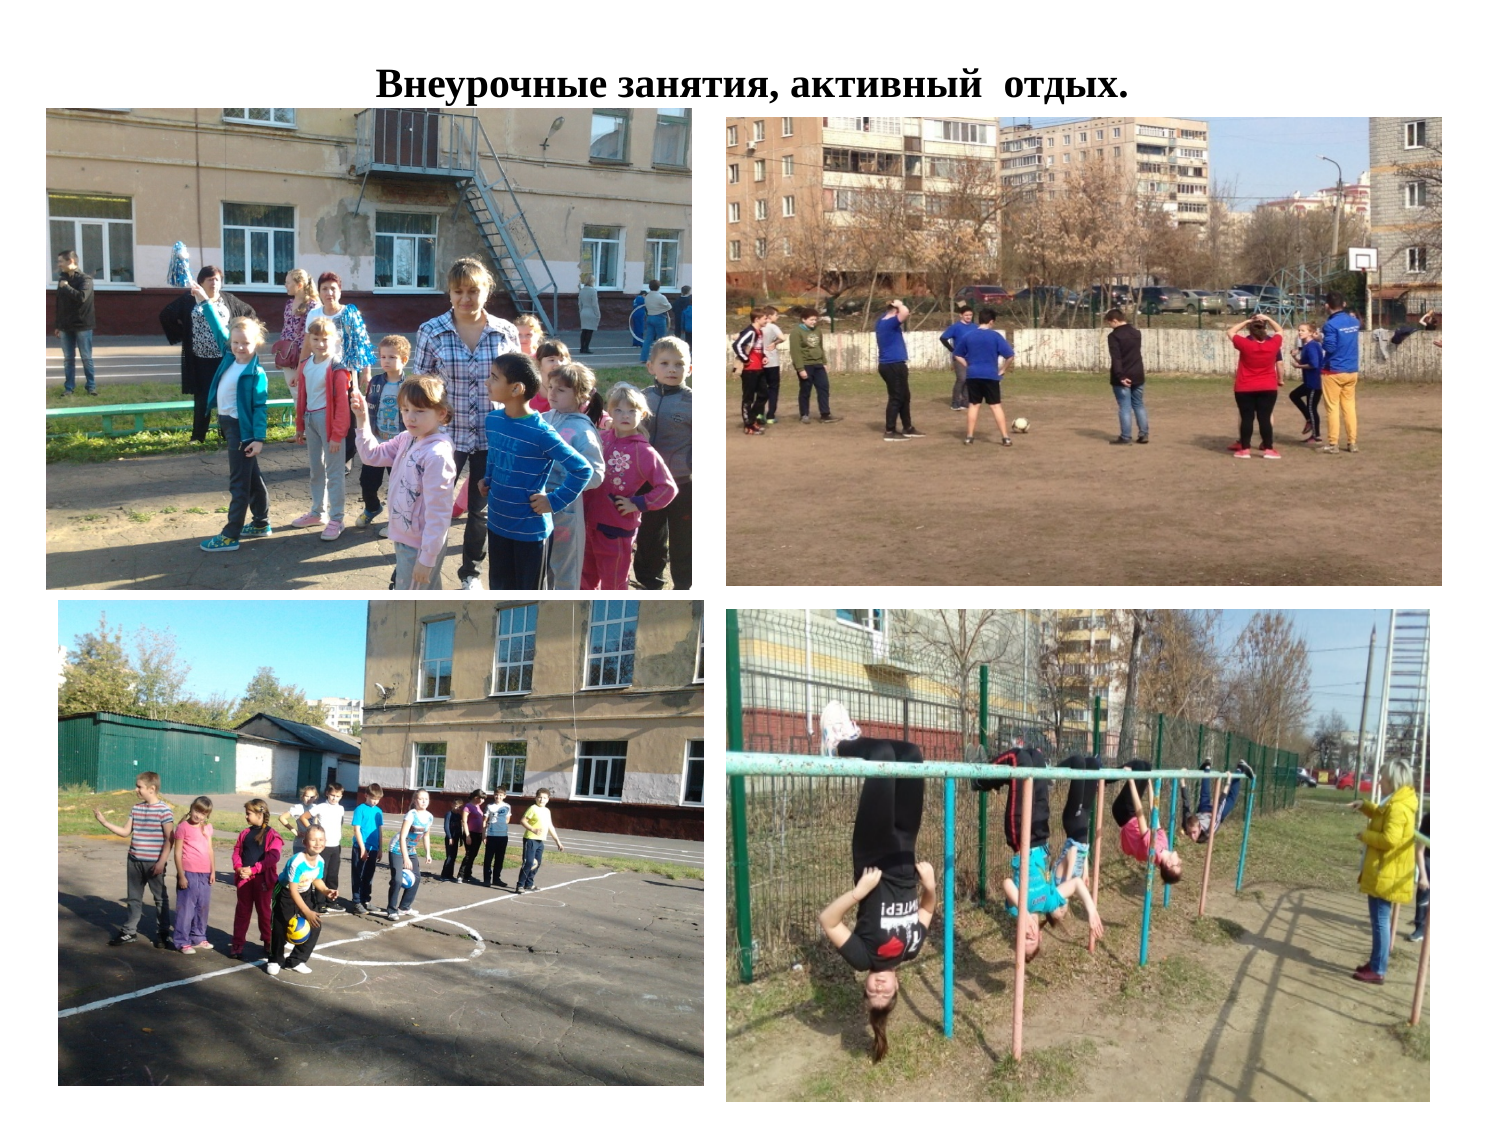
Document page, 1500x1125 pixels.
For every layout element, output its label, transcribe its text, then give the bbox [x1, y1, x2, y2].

picture [46, 108, 692, 590]
picture [58, 600, 704, 1086]
picture [726, 609, 1430, 1102]
title Внеурочные занятия, активный отдых. [75, 45, 1430, 118]
picture [726, 116, 1442, 587]
